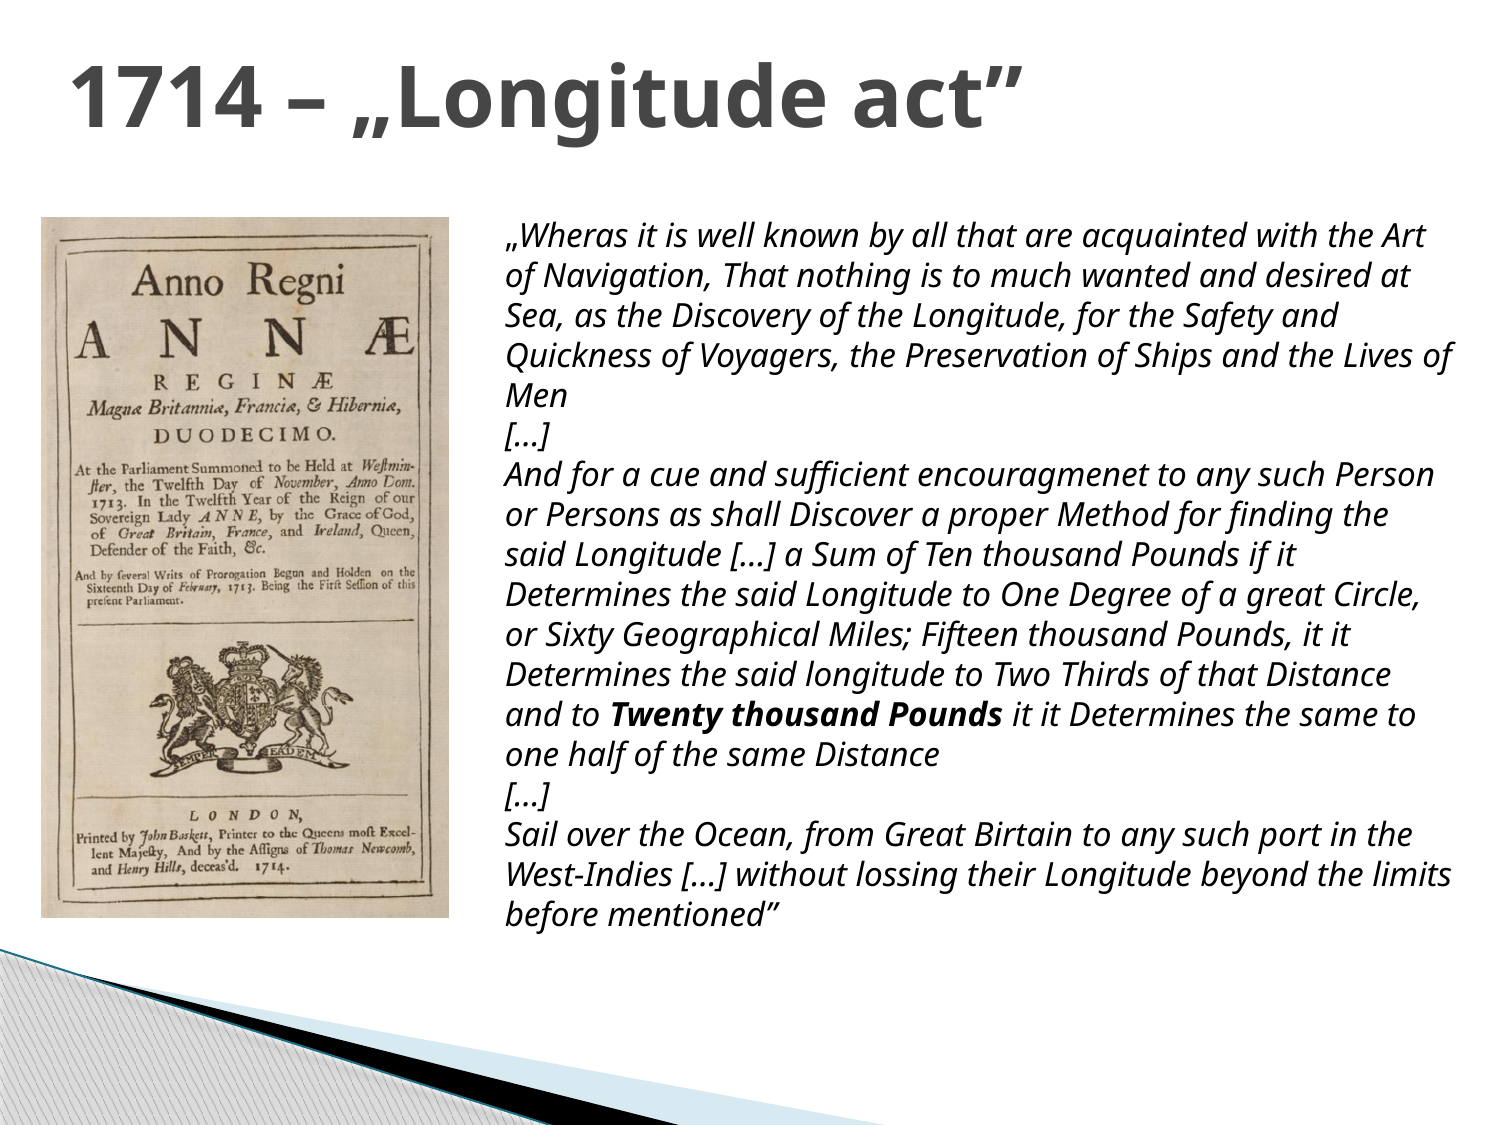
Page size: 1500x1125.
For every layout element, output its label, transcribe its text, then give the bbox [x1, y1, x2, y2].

title 1714 – „Longitude act” [53, 0, 1500, 188]
text_box „Wheras it is well known by all that are acquainted with the Art of Navigation, That nothing is to much wanted and desired at Sea, as the Discovery of the Longitude, for the Safety and Quickness of Voyagers, the Preservation of Ships and the Lives of Men […] And for a cue and sufficient encouragmenet to any such Person or Persons as shall Discover a proper Method for finding the said Longitude […] a Sum of Ten thousand Pounds if it Determines the said Longitude to One Degree of a great Circle, or Sixty Geographical Miles; Fifteen thousand Pounds, it it Determines the said longitude to Two Thirds of that Distance and to Twenty thousand Pounds it it Determines the same to one half of the same Distance […] Sail over the Ocean, from Great Birtain to any such port in the West-Indies […] without lossing their Longitude beyond the limits before mentioned” [490, 206, 1471, 980]
picture [41, 217, 449, 918]
